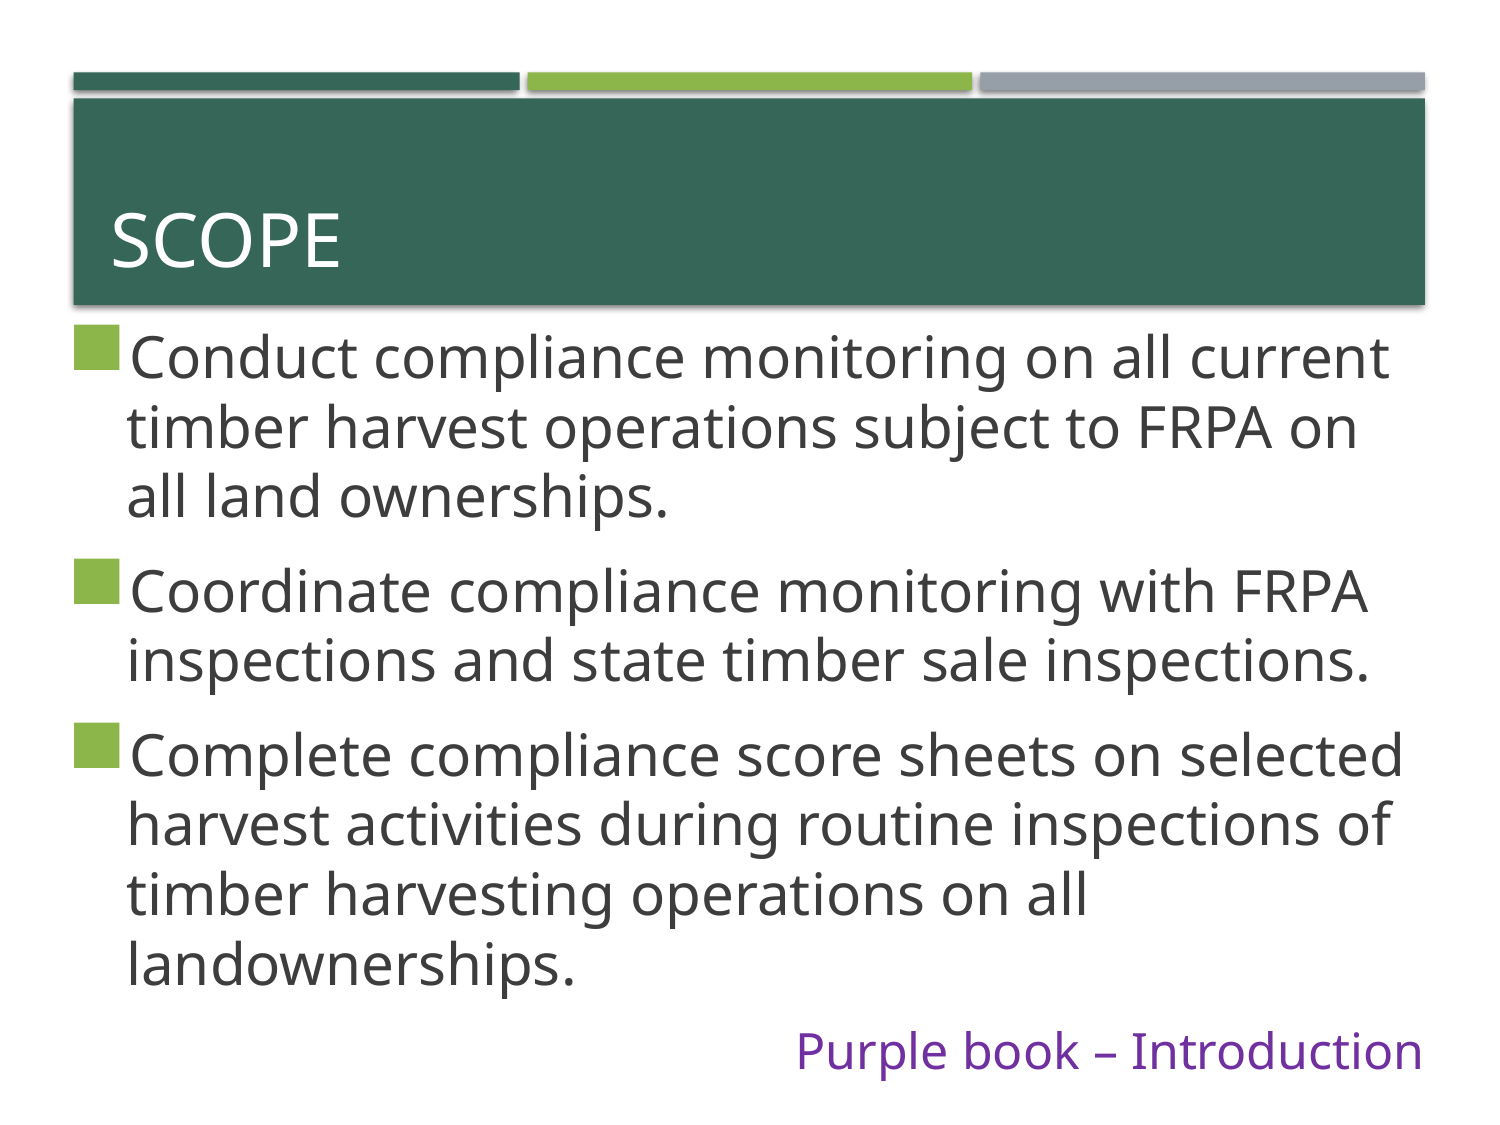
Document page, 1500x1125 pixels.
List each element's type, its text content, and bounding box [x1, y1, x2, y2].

title Scope [95, 112, 1406, 291]
list Conduct compliance monitoring on all current timber harvest operations subject to FRPA on all land ownerships. Coordinate compliance monitoring with FRPA inspections and state timber sale inspections. Complete compliance score sheets on selected harvest activities during routine inspections of timber harvesting operations on all landownerships. Purple book – Introduction [61, 312, 1441, 1106]
